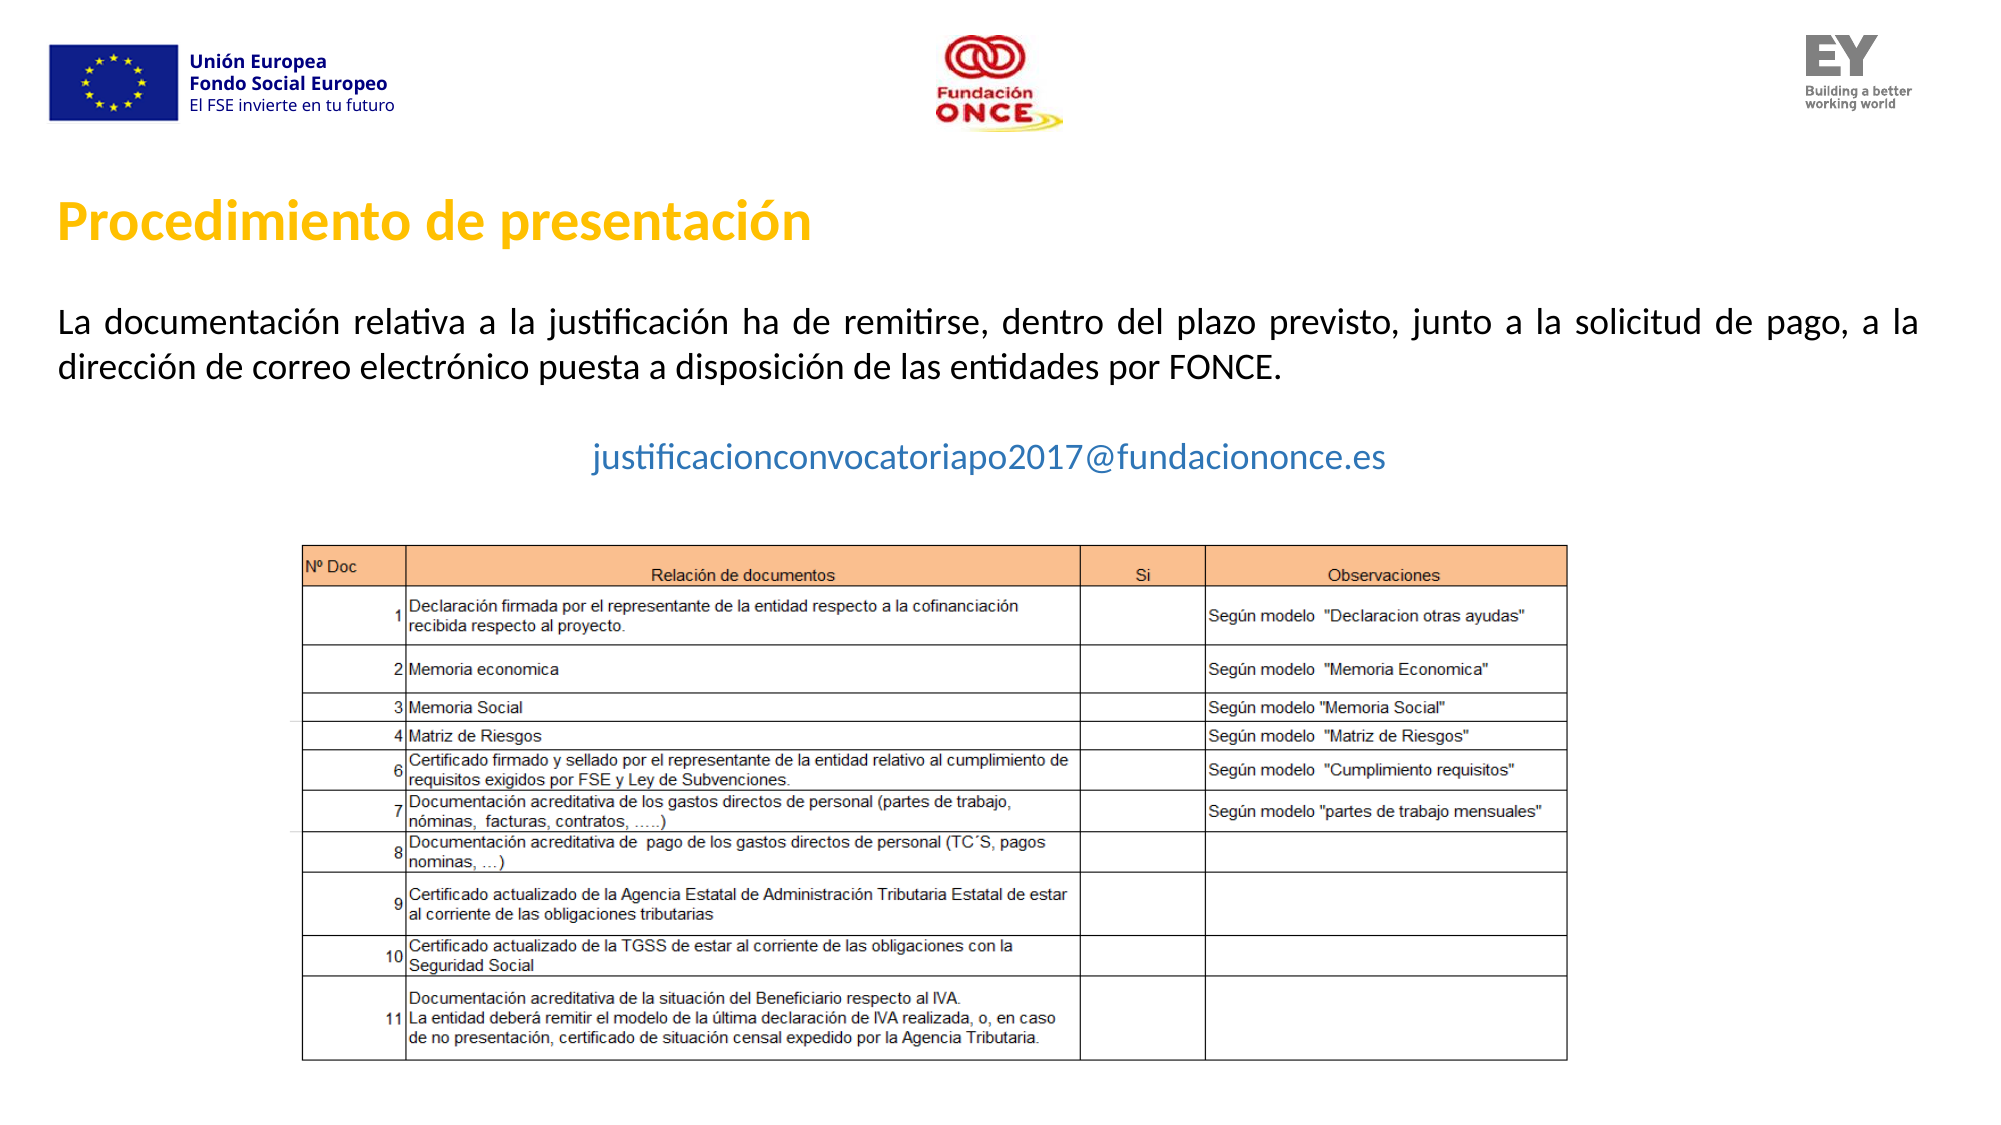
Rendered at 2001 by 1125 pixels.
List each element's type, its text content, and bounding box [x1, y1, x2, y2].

picture [289, 539, 1621, 1085]
picture [936, 35, 1064, 132]
text_box Unión Europea Fondo Social Europeo El FSE invierte en tu futuro [144, 36, 436, 128]
text_box Procedimiento de presentación La documentación relativa a la justificación ha de remitirse, dentro del plazo previsto, junto a la solicitud de pago, a la dirección de correo electrónico puesta a disposición de las entidades por FONCE. justificacionconvocatoriapo2017@fundaciononce.es [43, 174, 1936, 710]
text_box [1789, 23, 1920, 124]
text_box [19, 523, 589, 809]
picture [43, 39, 183, 124]
